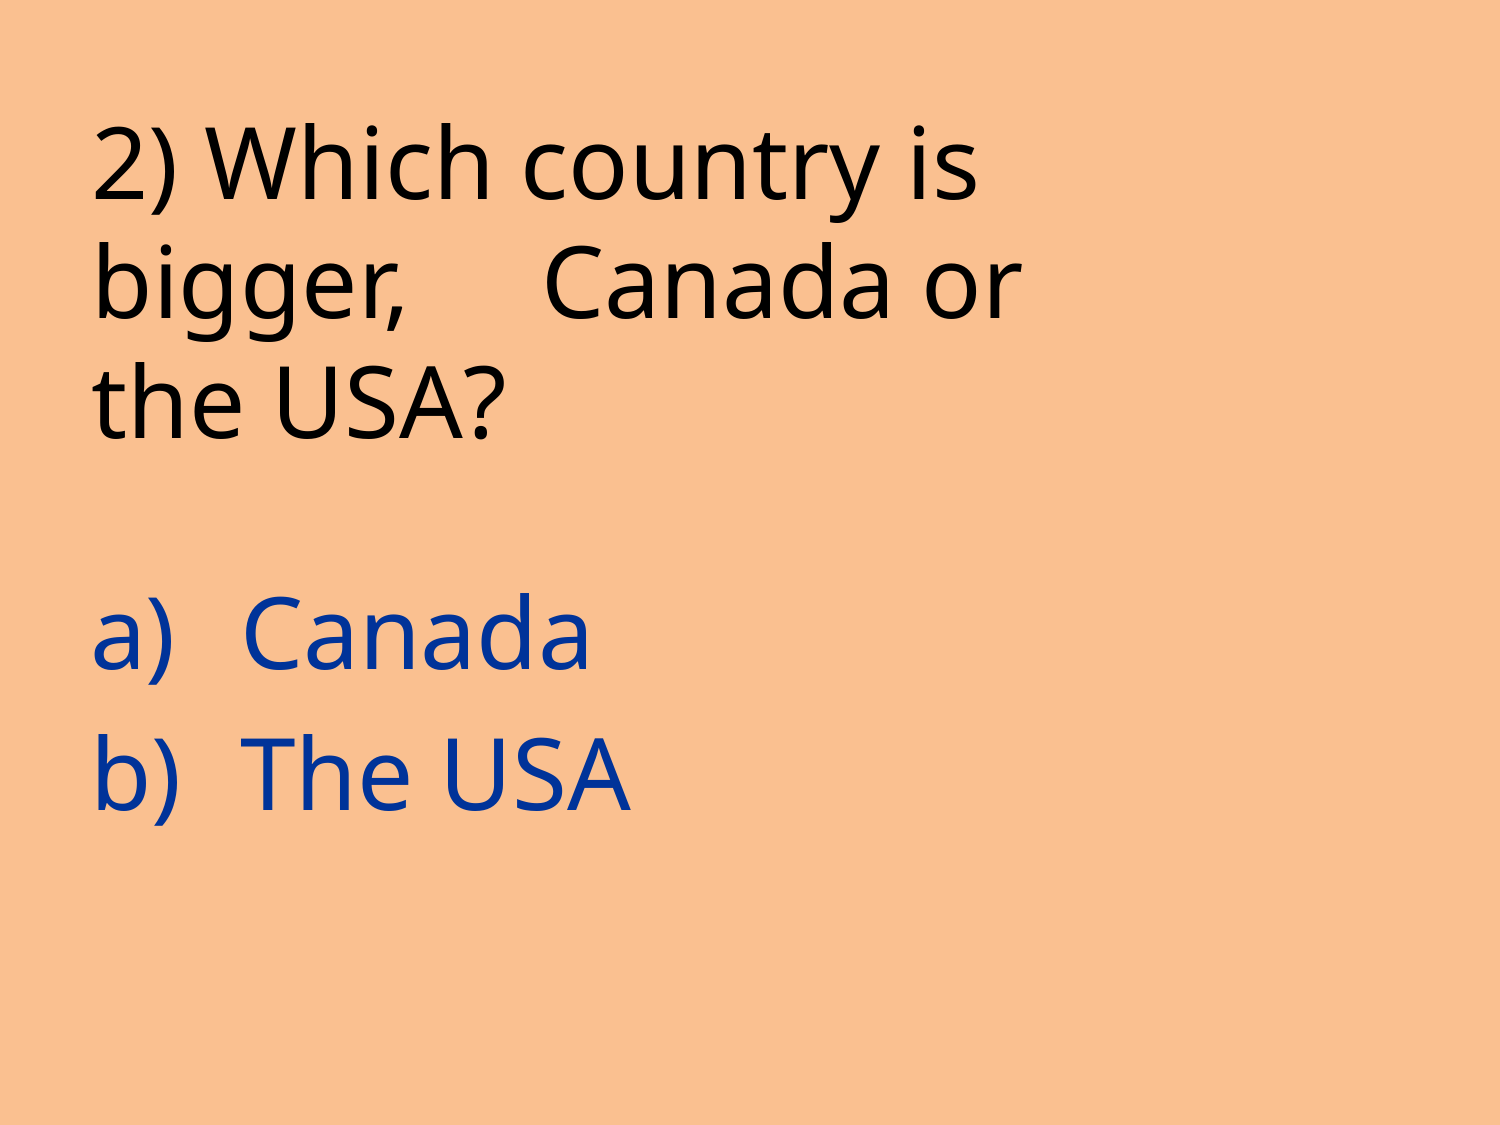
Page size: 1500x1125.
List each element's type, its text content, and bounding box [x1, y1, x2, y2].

list Canada The USA [75, 562, 1425, 1106]
title 2) Which country is bigger, Canada or the USA? [76, 42, 1427, 516]
